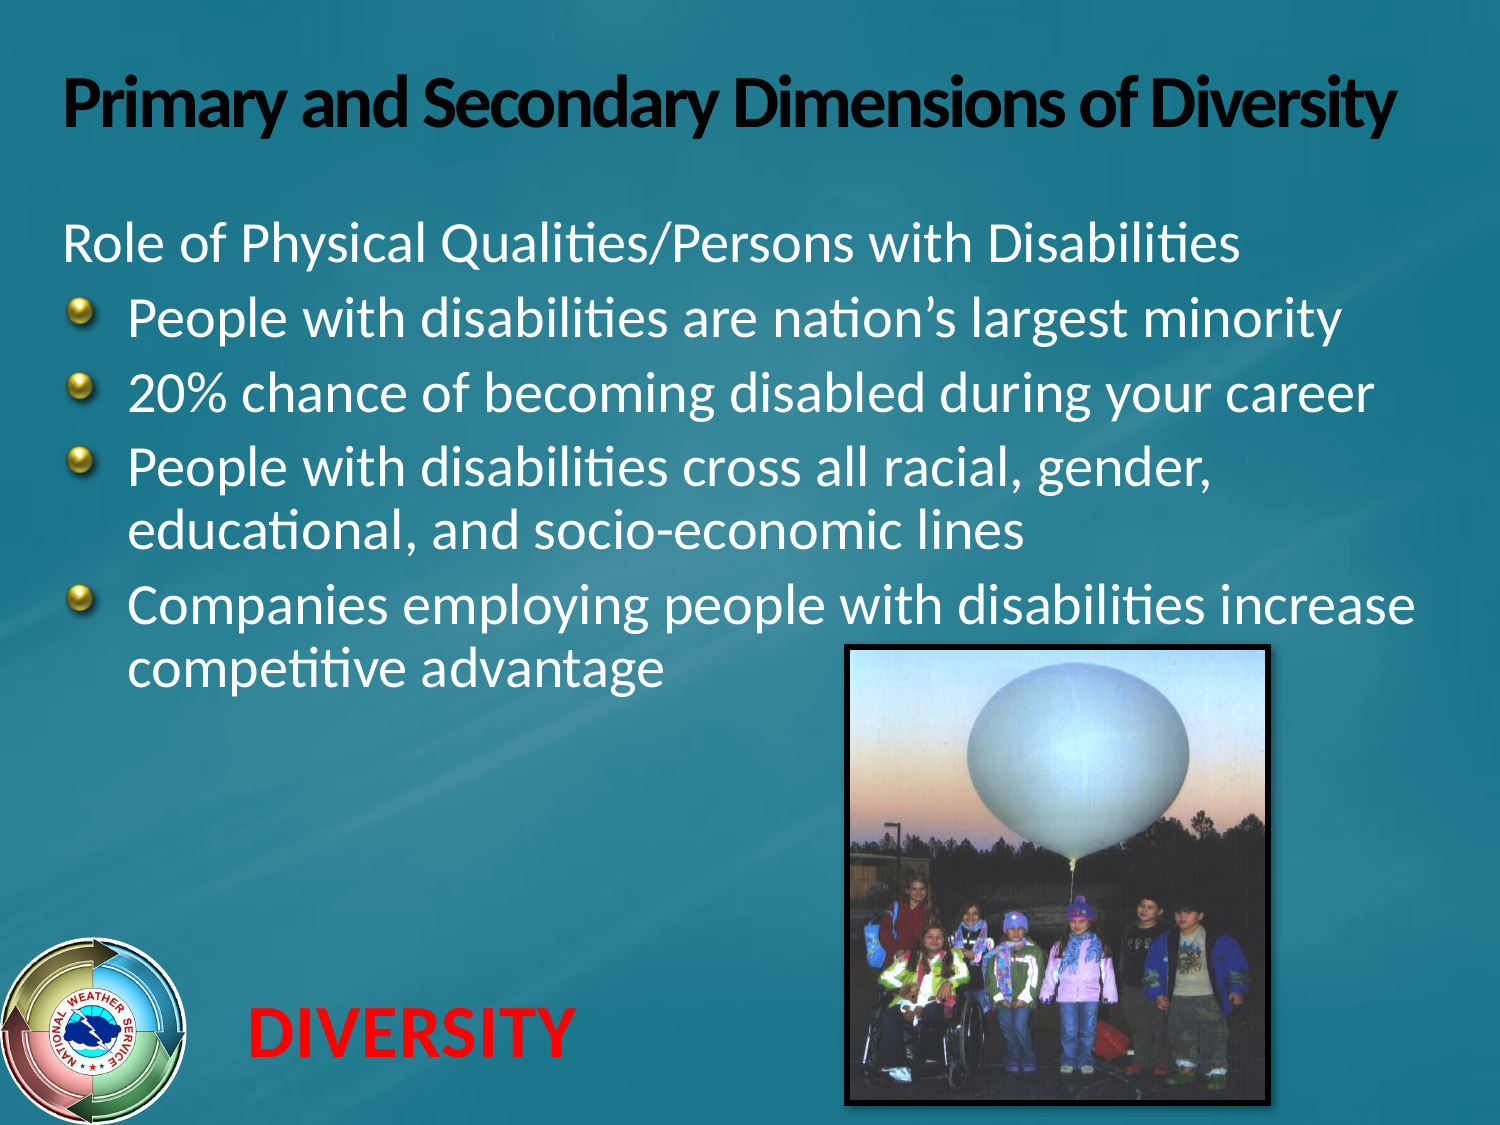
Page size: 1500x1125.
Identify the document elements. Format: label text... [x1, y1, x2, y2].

picture [0, 937, 187, 1125]
picture [62, 581, 104, 623]
picture [849, 649, 1266, 1101]
list Role of Physical Qualities/Persons with Disabilities People with disabilities are nation’s largest minority 20% chance of becoming disabled during your career People with disabilities cross all racial, gender, educational, and socio-economic lines Companies employing people with disabilities increase competitive advantage [62, 212, 1426, 715]
picture [62, 294, 104, 336]
picture [62, 369, 104, 411]
title Primary and Secondary Dimensions of Diversity [62, 62, 1413, 212]
picture [62, 443, 104, 485]
